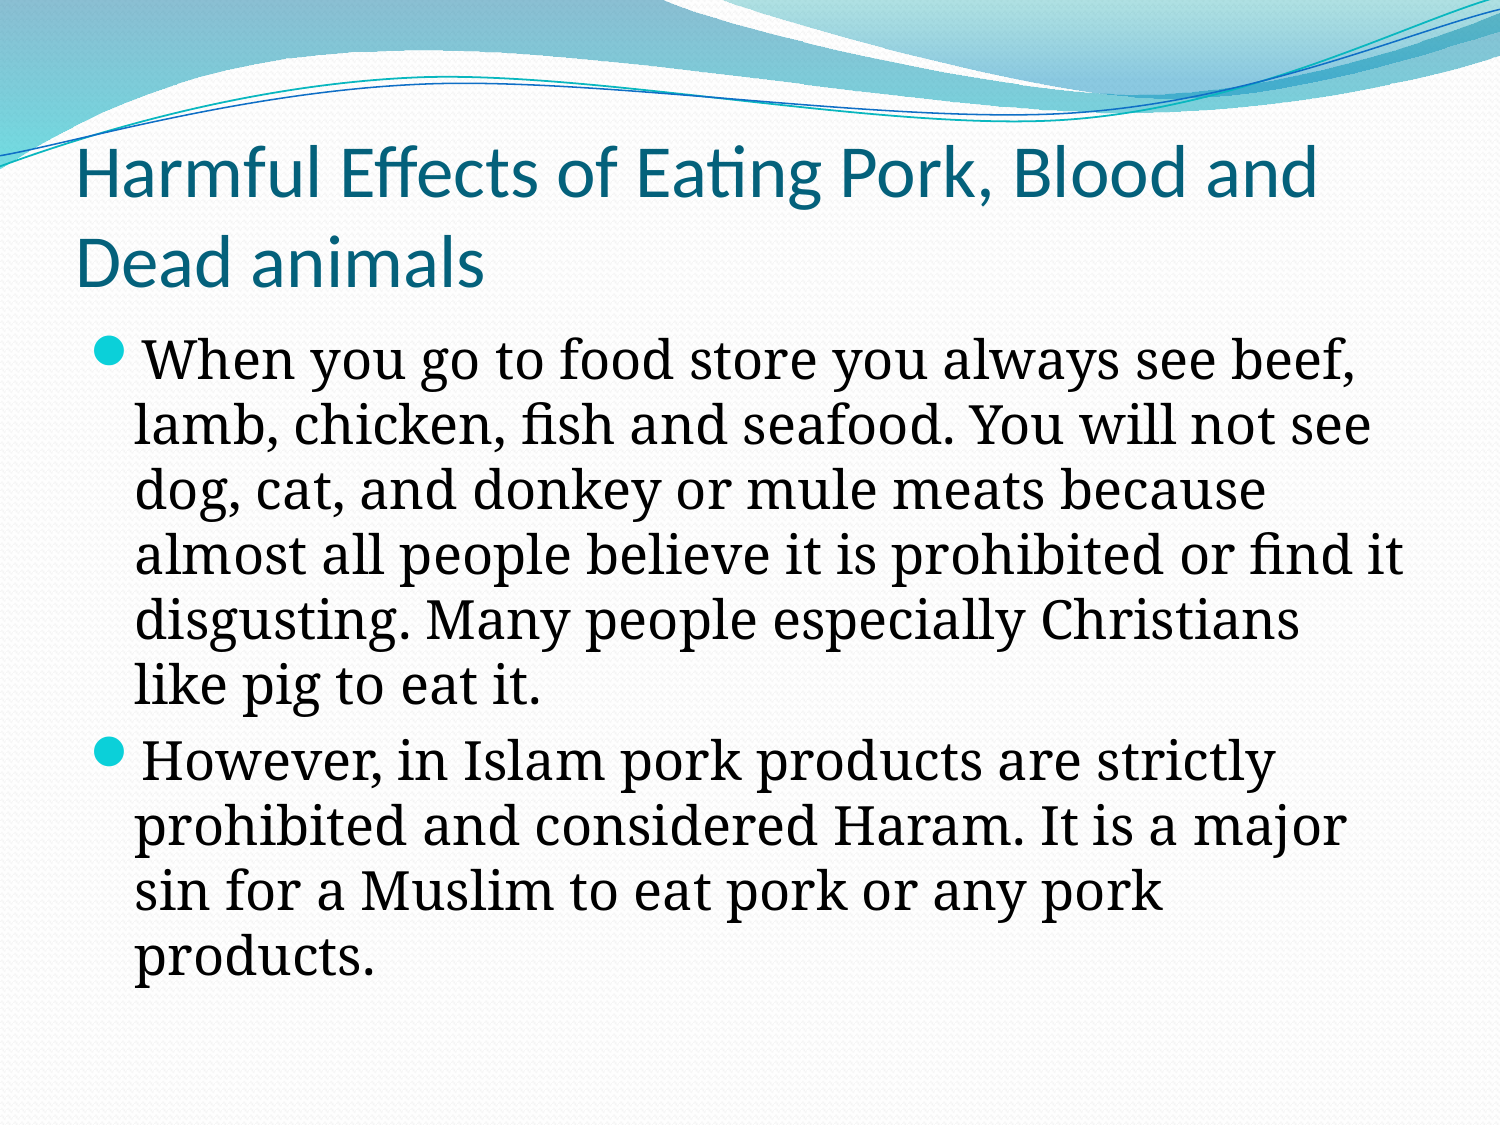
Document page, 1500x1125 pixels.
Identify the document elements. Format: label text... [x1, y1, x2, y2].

list When you go to food store you always see beef, lamb, chicken, fish and seafood. You will not see dog, cat, and donkey or mule meats because almost all people believe it is prohibited or find it disgusting. Many people especially Christians like pig to eat it. However, in Islam pork products are strictly prohibited and considered Haram. It is a major sin for a Muslim to eat pork or any pork products. [75, 317, 1425, 1038]
title Harmful Effects of Eating Pork, Blood and Dead animals [75, 115, 1425, 303]
